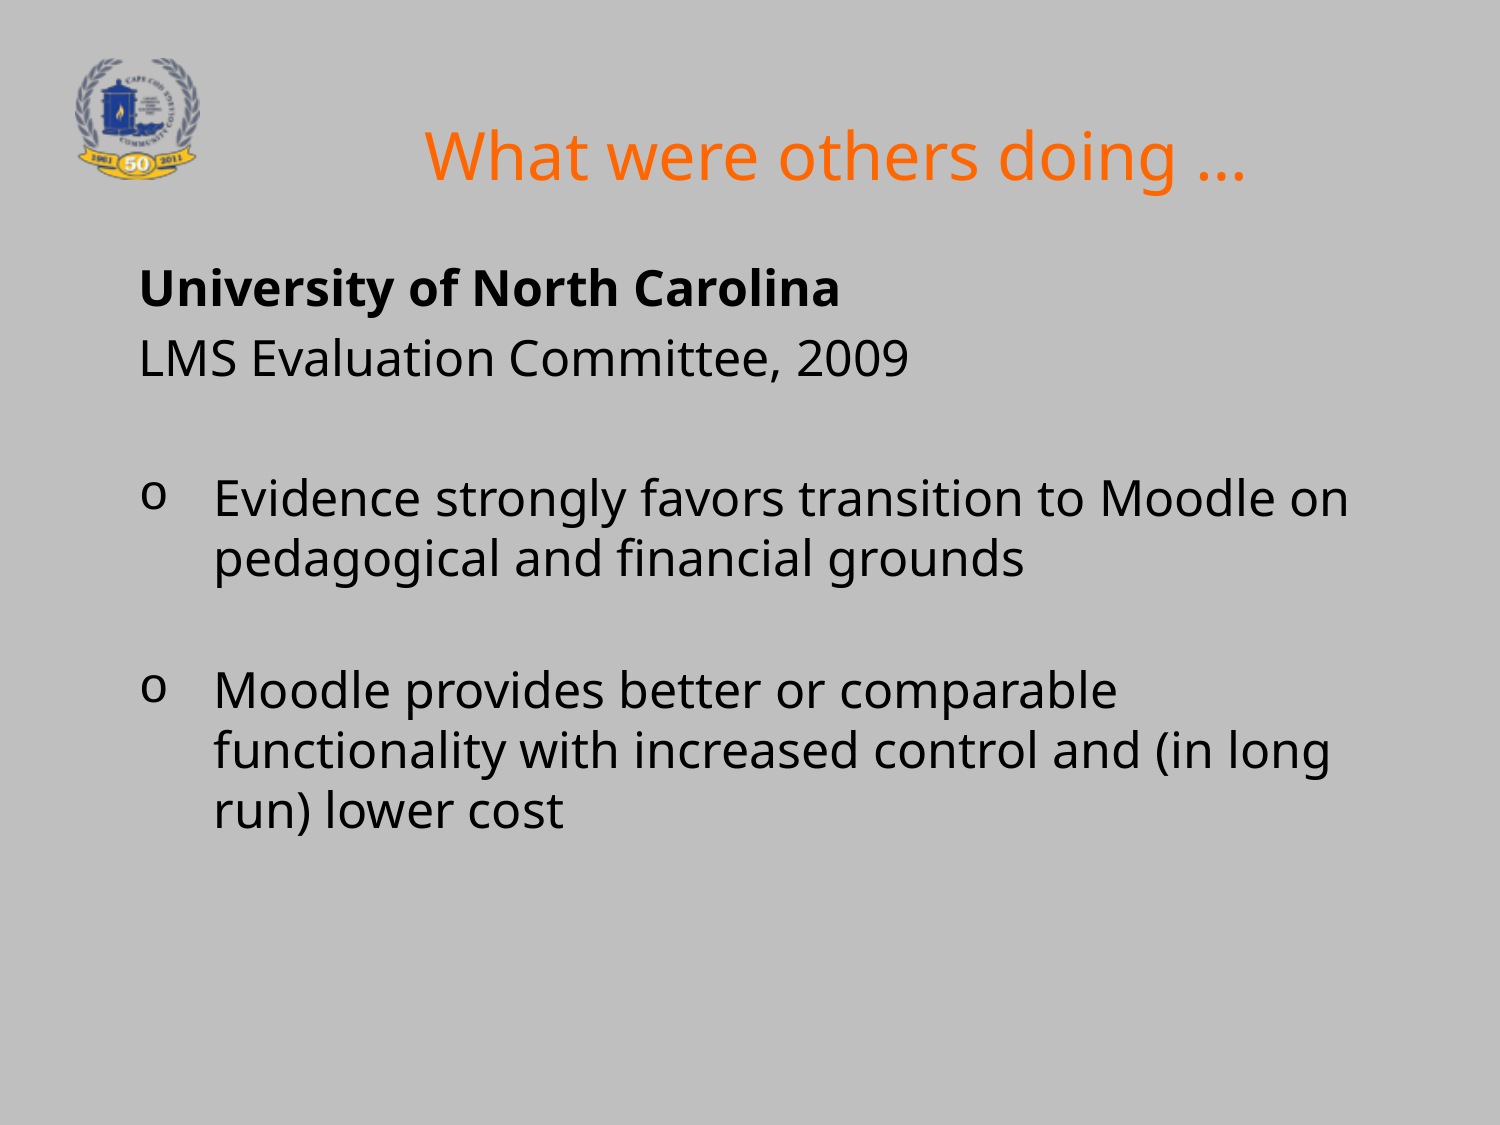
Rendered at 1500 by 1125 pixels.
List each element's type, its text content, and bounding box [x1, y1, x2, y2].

subtitle University of North Carolina LMS Evaluation Committee, 2009 Evidence strongly favors transition to Moodle on pedagogical and financial grounds Moodle provides better or comparable functionality with increased control and (in long run) lower cost [123, 248, 1377, 997]
title What were others doing … [199, 58, 1475, 249]
picture [74, 57, 200, 180]
